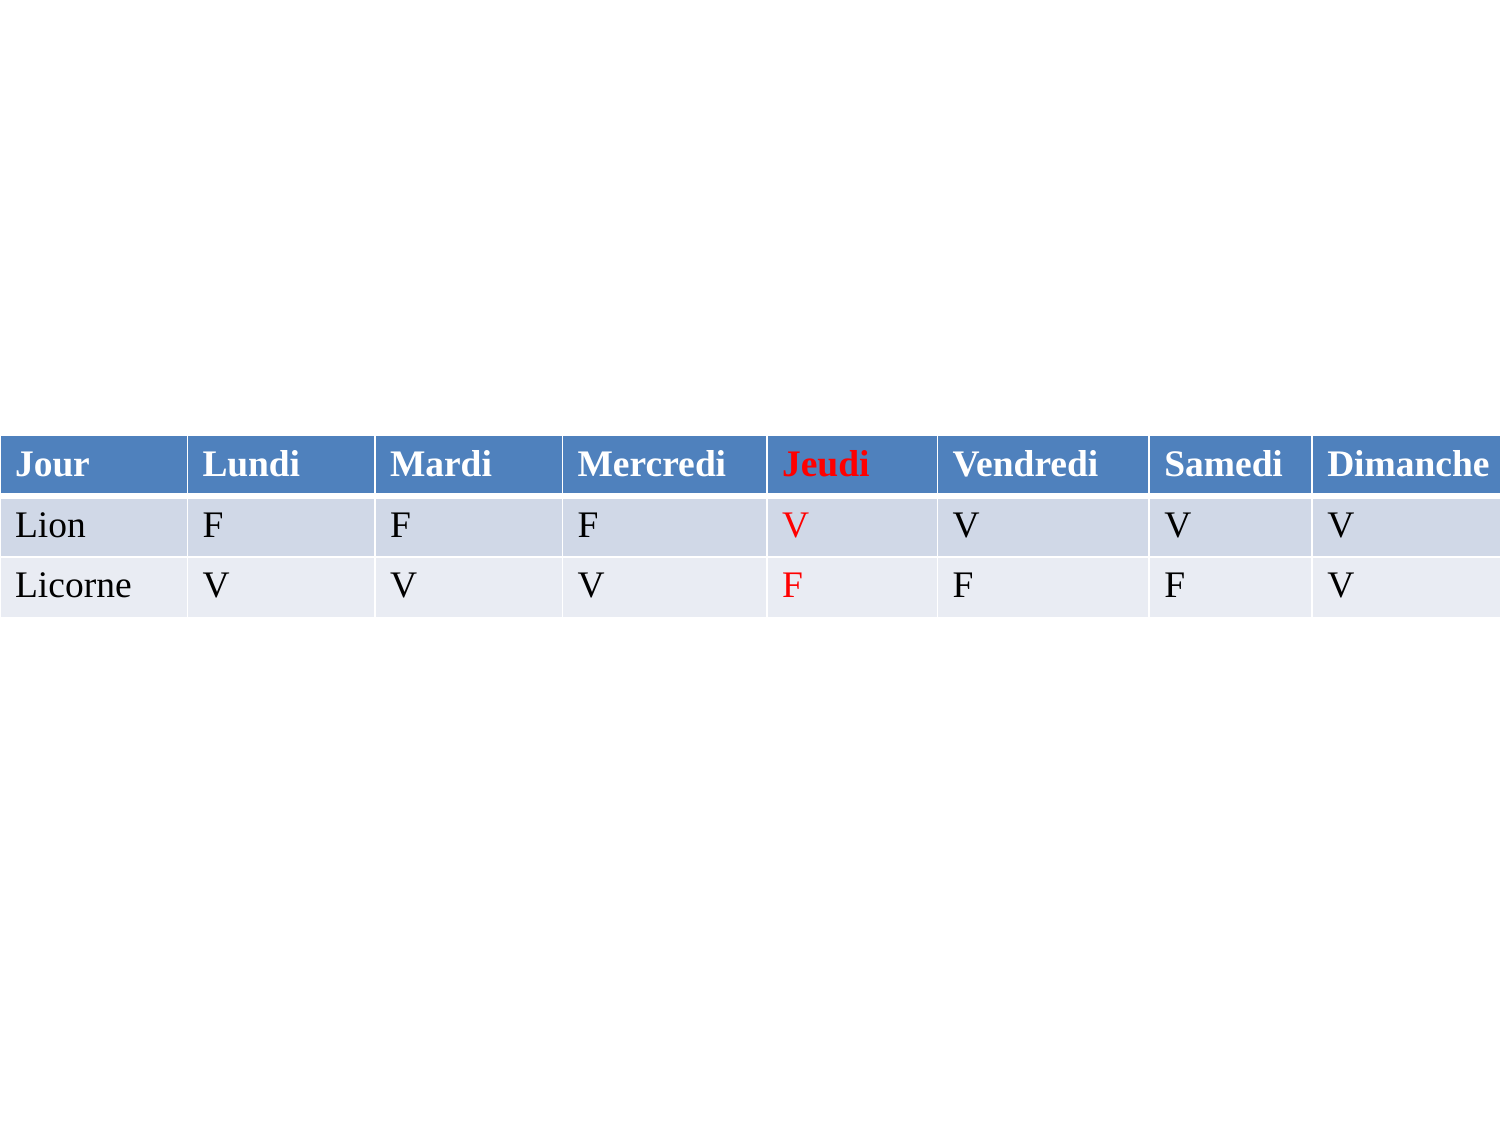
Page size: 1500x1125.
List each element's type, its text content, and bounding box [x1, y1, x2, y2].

table_cell V [376, 558, 562, 617]
table_cell Licorne [1, 558, 187, 617]
table_cell F [938, 558, 1148, 617]
table_cell V [1150, 499, 1311, 556]
table_header Mardi [376, 436, 562, 493]
table_cell V [188, 558, 374, 617]
table_cell V [768, 499, 937, 556]
table_cell V [938, 499, 1148, 556]
table_cell Lion [1, 499, 187, 556]
table_header Vendredi [938, 436, 1148, 493]
table_cell F [1150, 558, 1311, 617]
table_cell F [563, 499, 766, 556]
table_header Jeudi [768, 436, 937, 493]
table_header Mercredi [563, 436, 766, 493]
table_cell F [376, 499, 562, 556]
table_cell F [768, 558, 937, 617]
table_cell F [188, 499, 374, 556]
table_cell V [1313, 499, 1500, 556]
table_header Lundi [188, 436, 374, 493]
table_header Dimanche [1313, 436, 1500, 493]
table_header Samedi [1150, 436, 1311, 493]
table_header Jour [1, 436, 187, 493]
table_cell V [1313, 558, 1500, 617]
table_cell V [563, 558, 766, 617]
